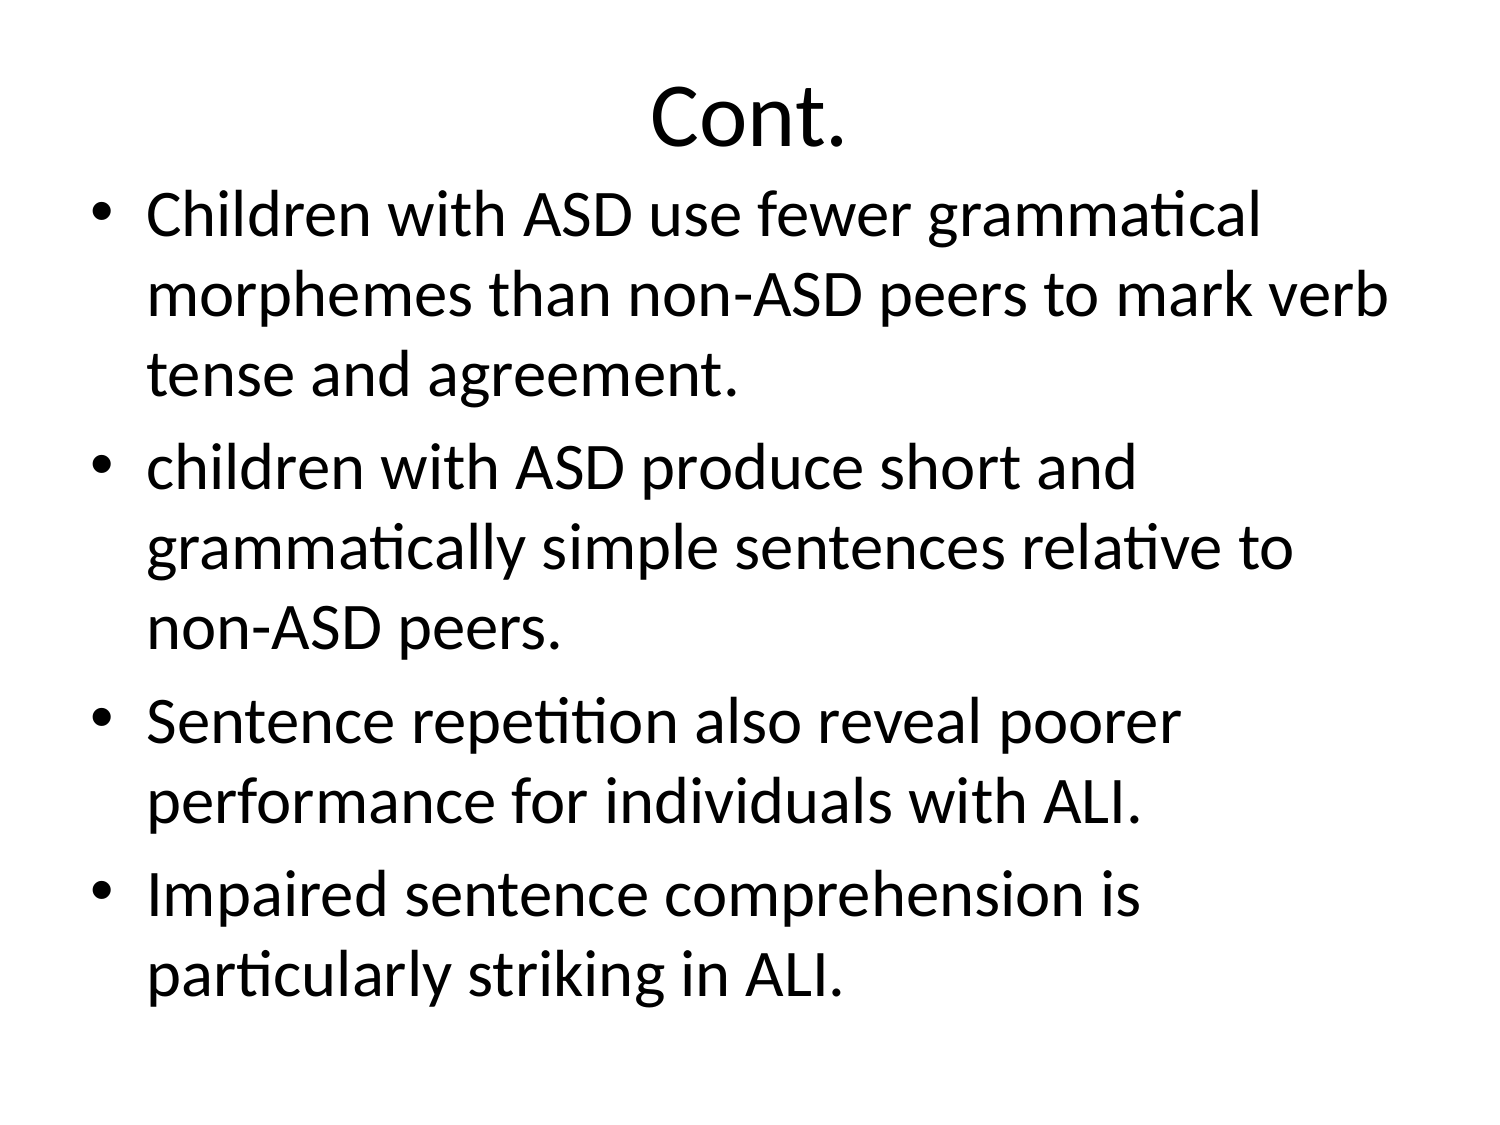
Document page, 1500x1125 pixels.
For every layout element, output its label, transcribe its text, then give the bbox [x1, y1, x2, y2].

title Cont. [75, 45, 1425, 162]
list Children with ASD use fewer grammatical morphemes than non-ASD peers to mark verb tense and agreement. children with ASD produce short and grammatically simple sentences relative to non-ASD peers. Sentence repetition also reveal poorer performance for individuals with ALI. Impaired sentence comprehension is particularly striking in ALI. [75, 162, 1425, 1125]
